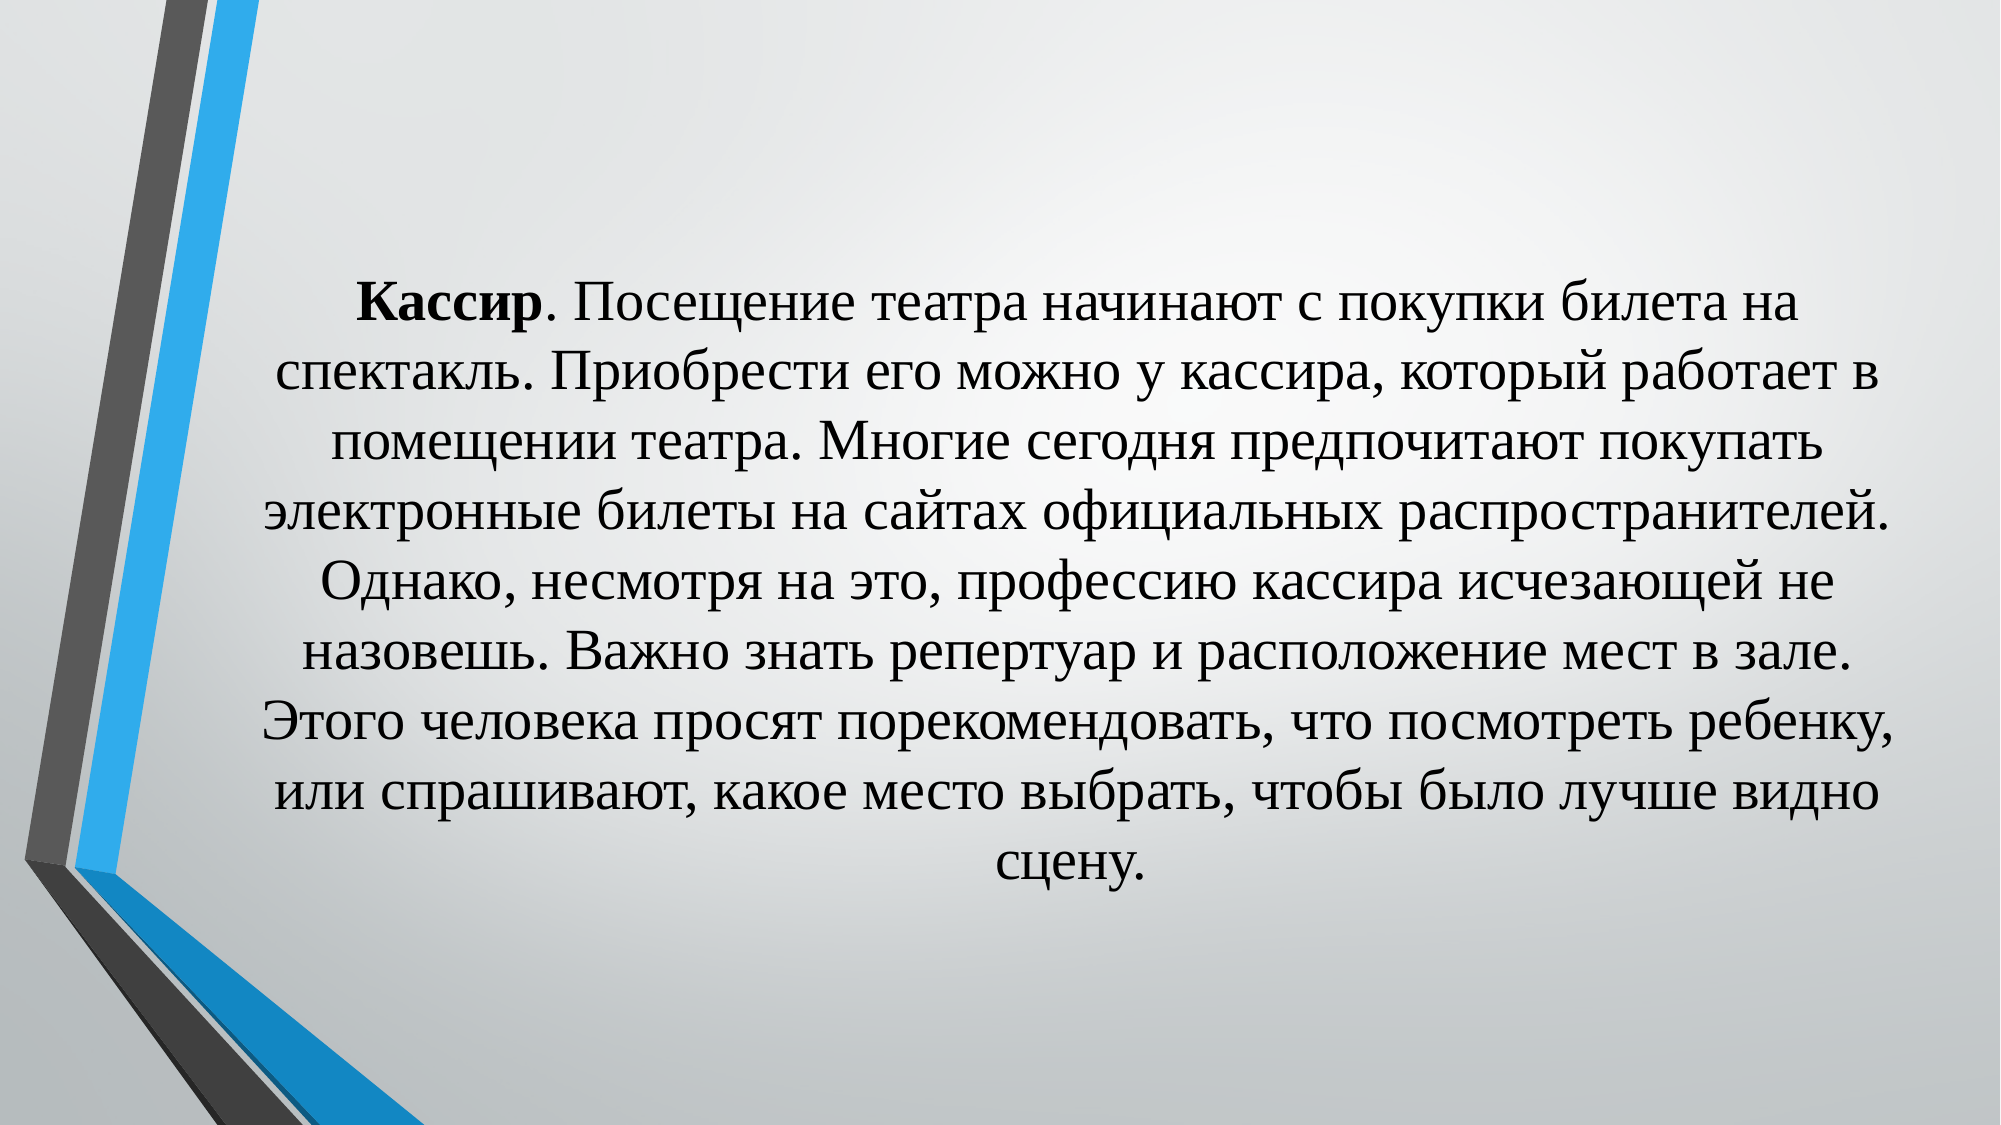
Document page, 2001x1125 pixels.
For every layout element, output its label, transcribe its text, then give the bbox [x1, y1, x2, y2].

title Кассир. Посещение театра начинают с покупки билета на спектакль. Приобрести его можно у кассира, который работает в помещении театра. Многие сегодня предпочитают покупать электронные билеты на сайтах официальных распространителей. Однако, несмотря на это, профессию кассира исчезающей не назовешь. Важно знать репертуар и расположение мест в зале. Этого человека просят порекомендовать, что посмотреть ребенку, или спрашивают, какое место выбрать, чтобы было лучше видно сцену. [243, 112, 1913, 1041]
